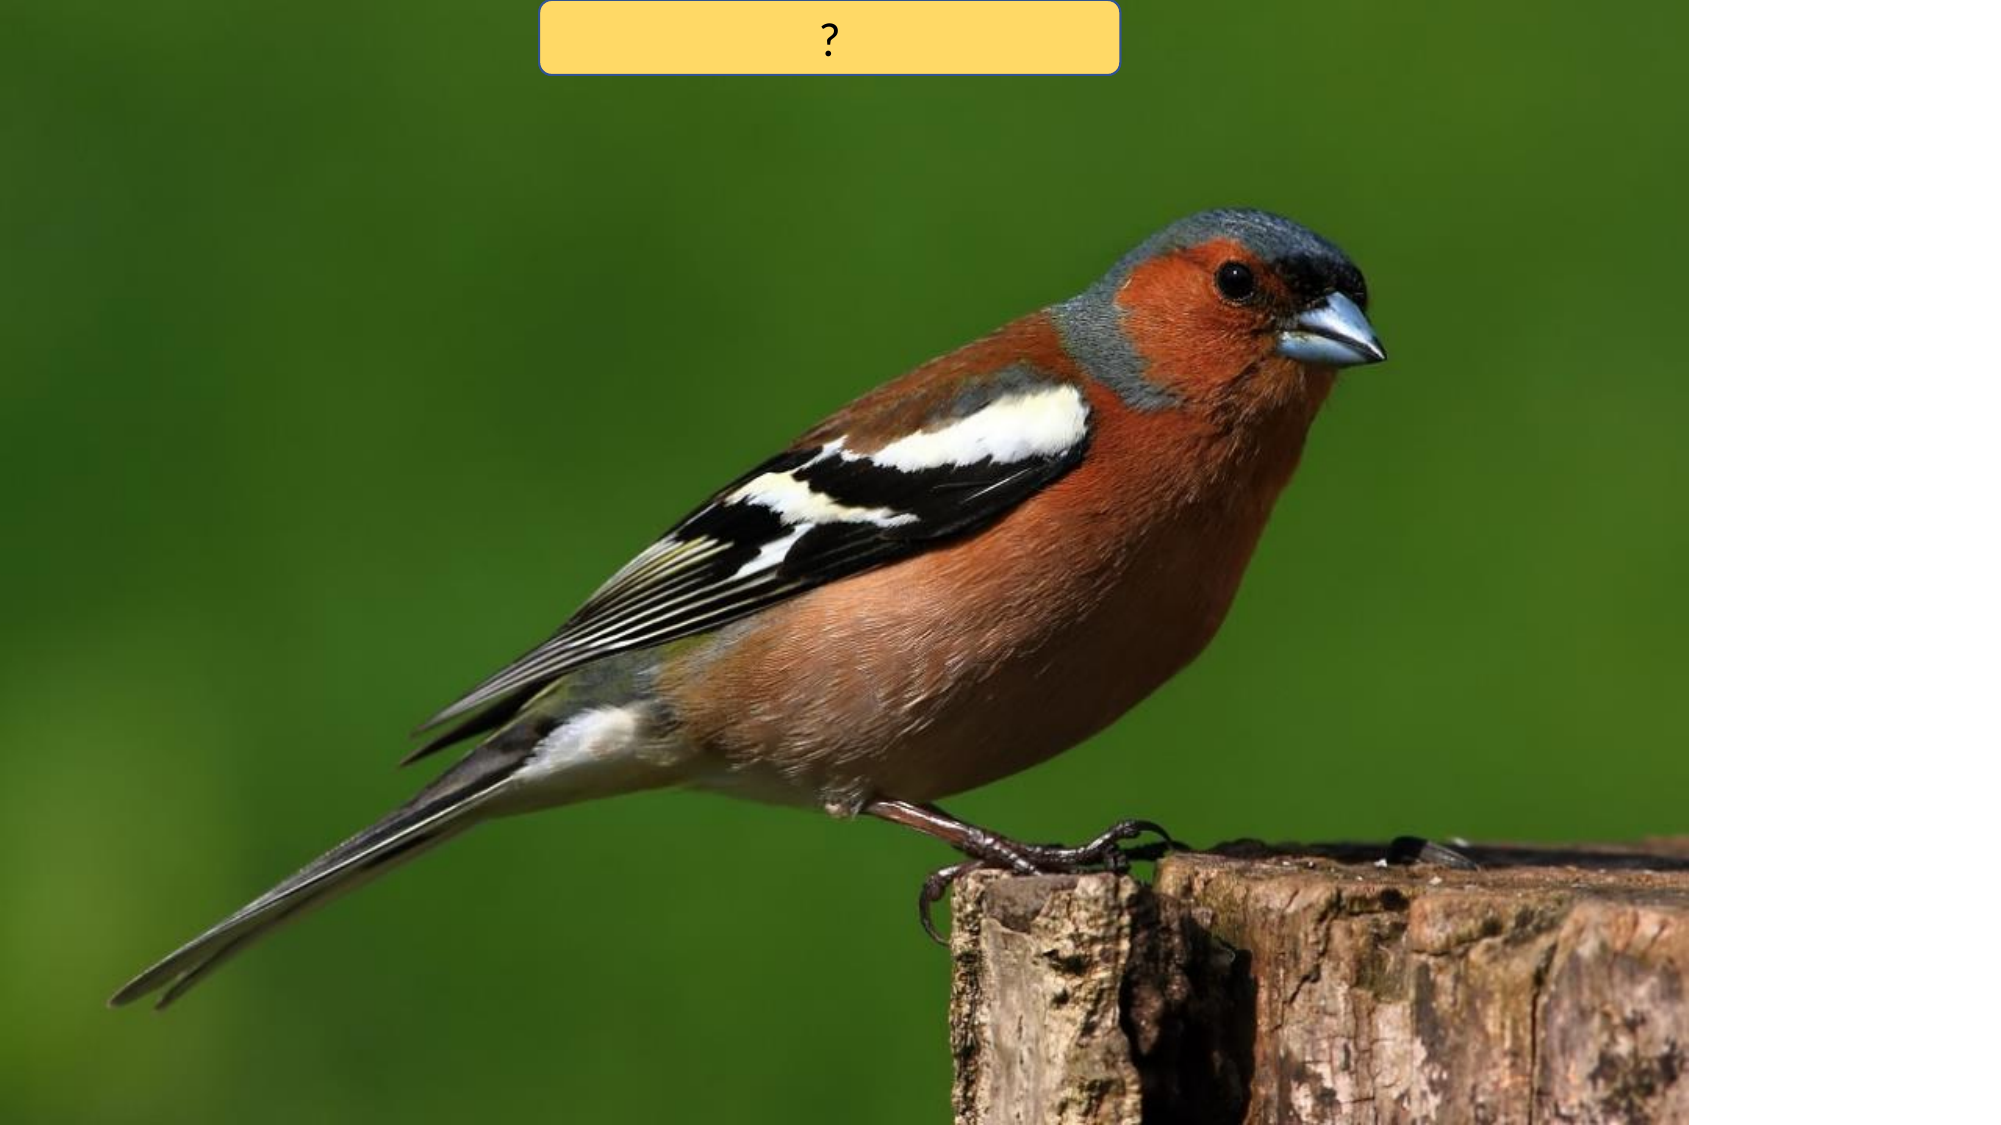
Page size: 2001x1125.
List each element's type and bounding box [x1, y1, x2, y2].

picture [0, 0, 1689, 1125]
